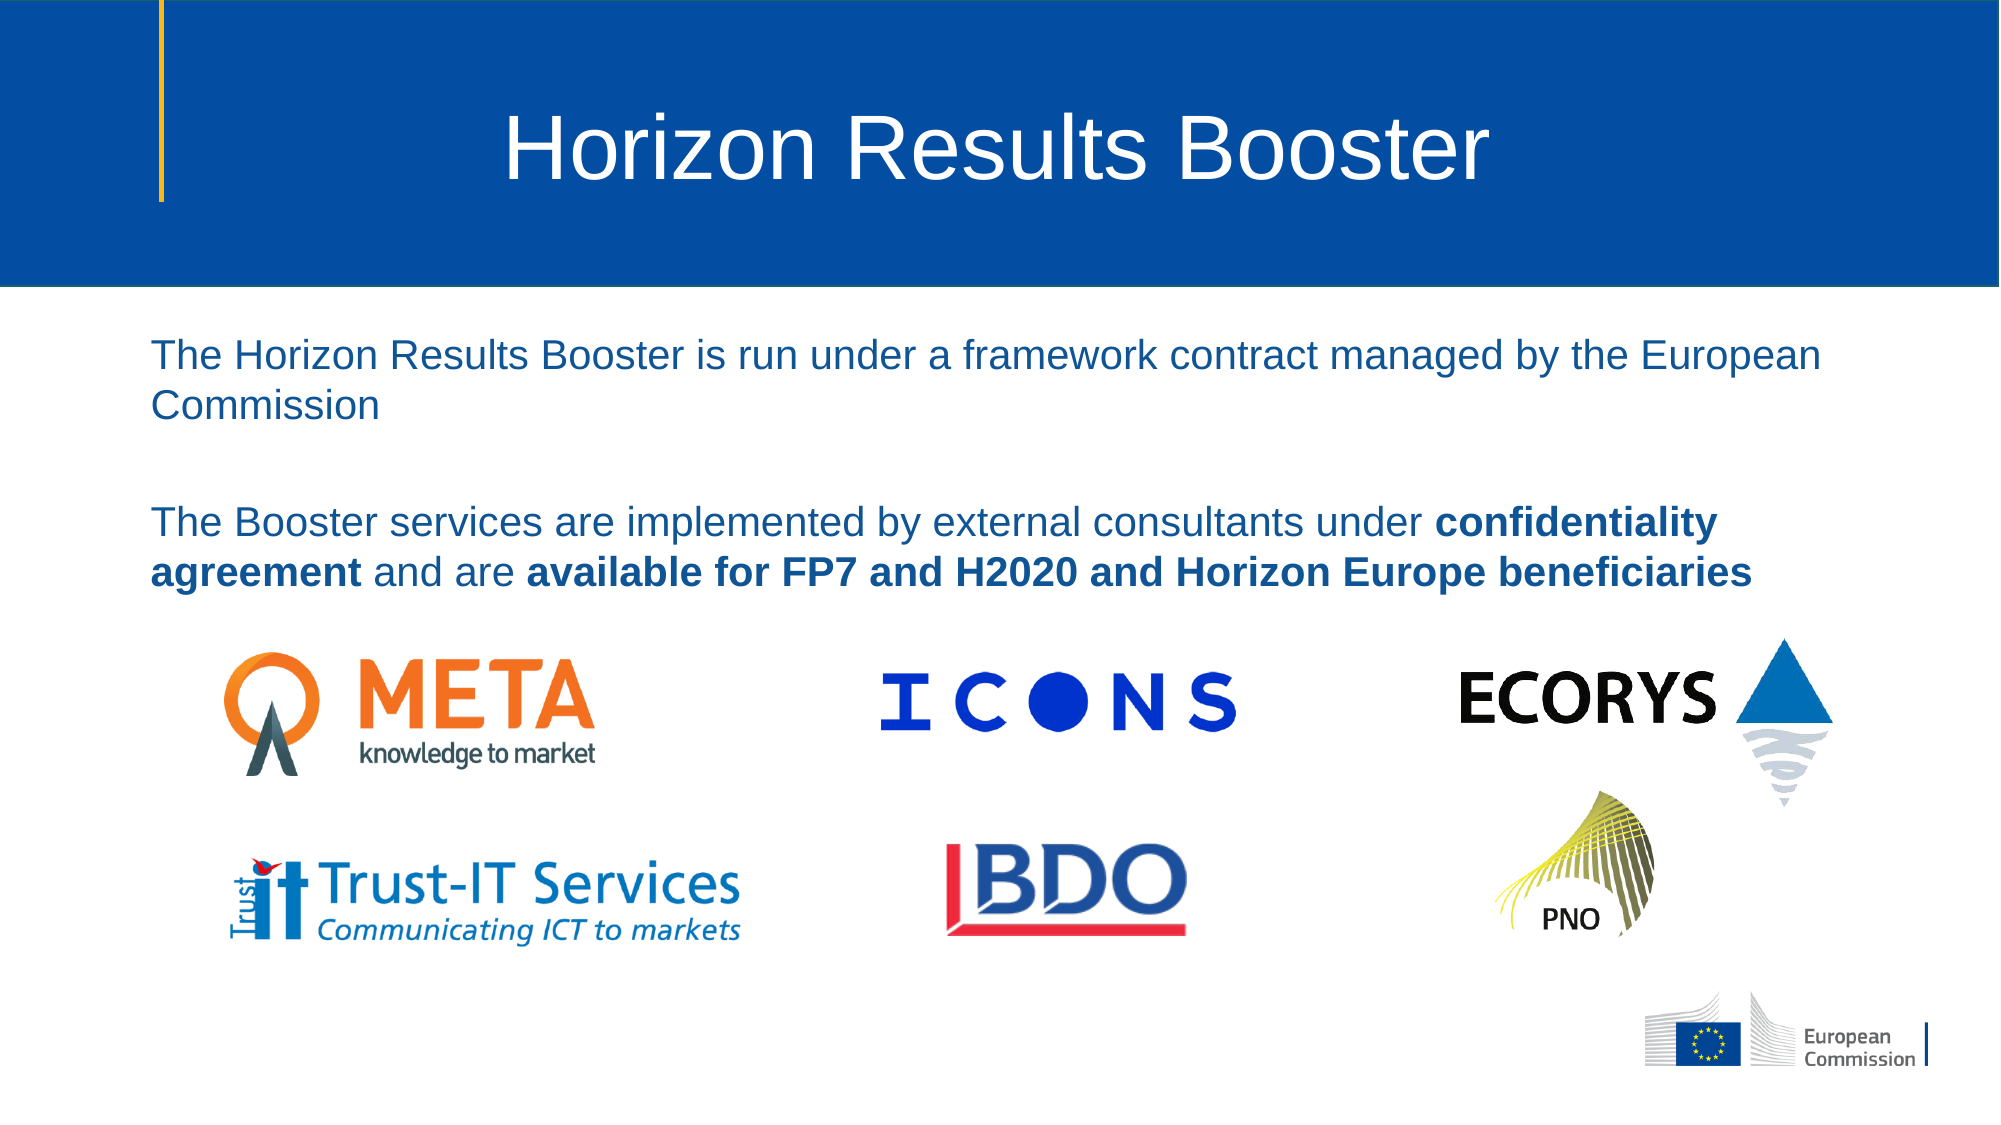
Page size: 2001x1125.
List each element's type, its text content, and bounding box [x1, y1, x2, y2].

picture [224, 843, 746, 964]
picture [1461, 638, 1833, 969]
picture [851, 649, 1265, 754]
picture [224, 652, 595, 776]
text_box The Horizon Results Booster is run under a framework contract managed by the European Commission The Booster services are implemented by external consultants under confidentiality agreement and are available for FP7 and H2020 and Horizon Europe beneficiaries [135, 320, 1918, 650]
picture [1645, 991, 1928, 1066]
text_box Horizon Results Booster [0, 0, 1999, 287]
picture [946, 843, 1187, 936]
